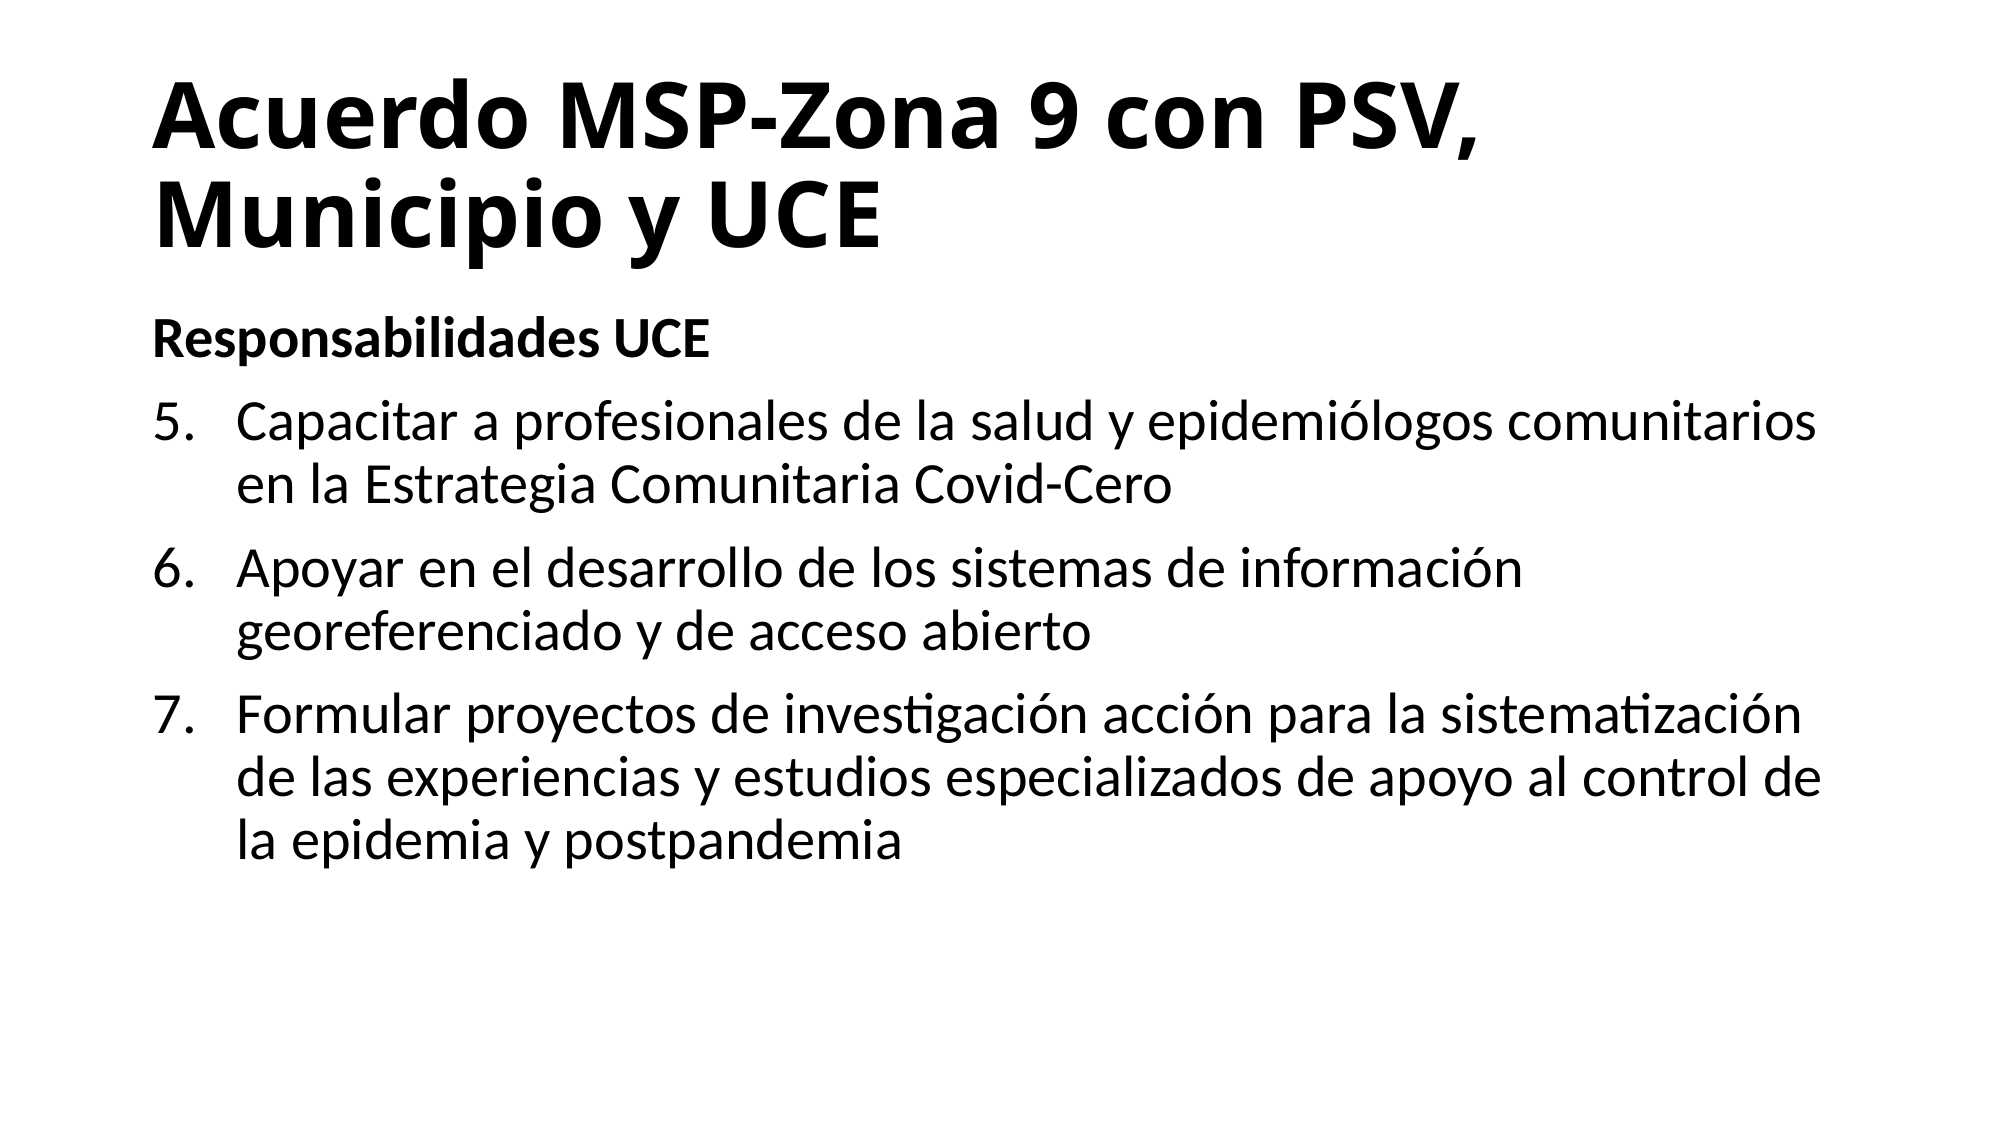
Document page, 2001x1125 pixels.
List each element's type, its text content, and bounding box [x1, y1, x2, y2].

title Acuerdo MSP-Zona 9 con PSV, Municipio y UCE [137, 59, 1863, 278]
list Responsabilidades UCE Capacitar a profesionales de la salud y epidemiólogos comunitarios en la Estrategia Comunitaria Covid-Cero Apoyar en el desarrollo de los sistemas de información georeferenciado y de acceso abierto Formular proyectos de investigación acción para la sistematización de las experiencias y estudios especializados de apoyo al control de la epidemia y postpandemia [137, 299, 1863, 1014]
